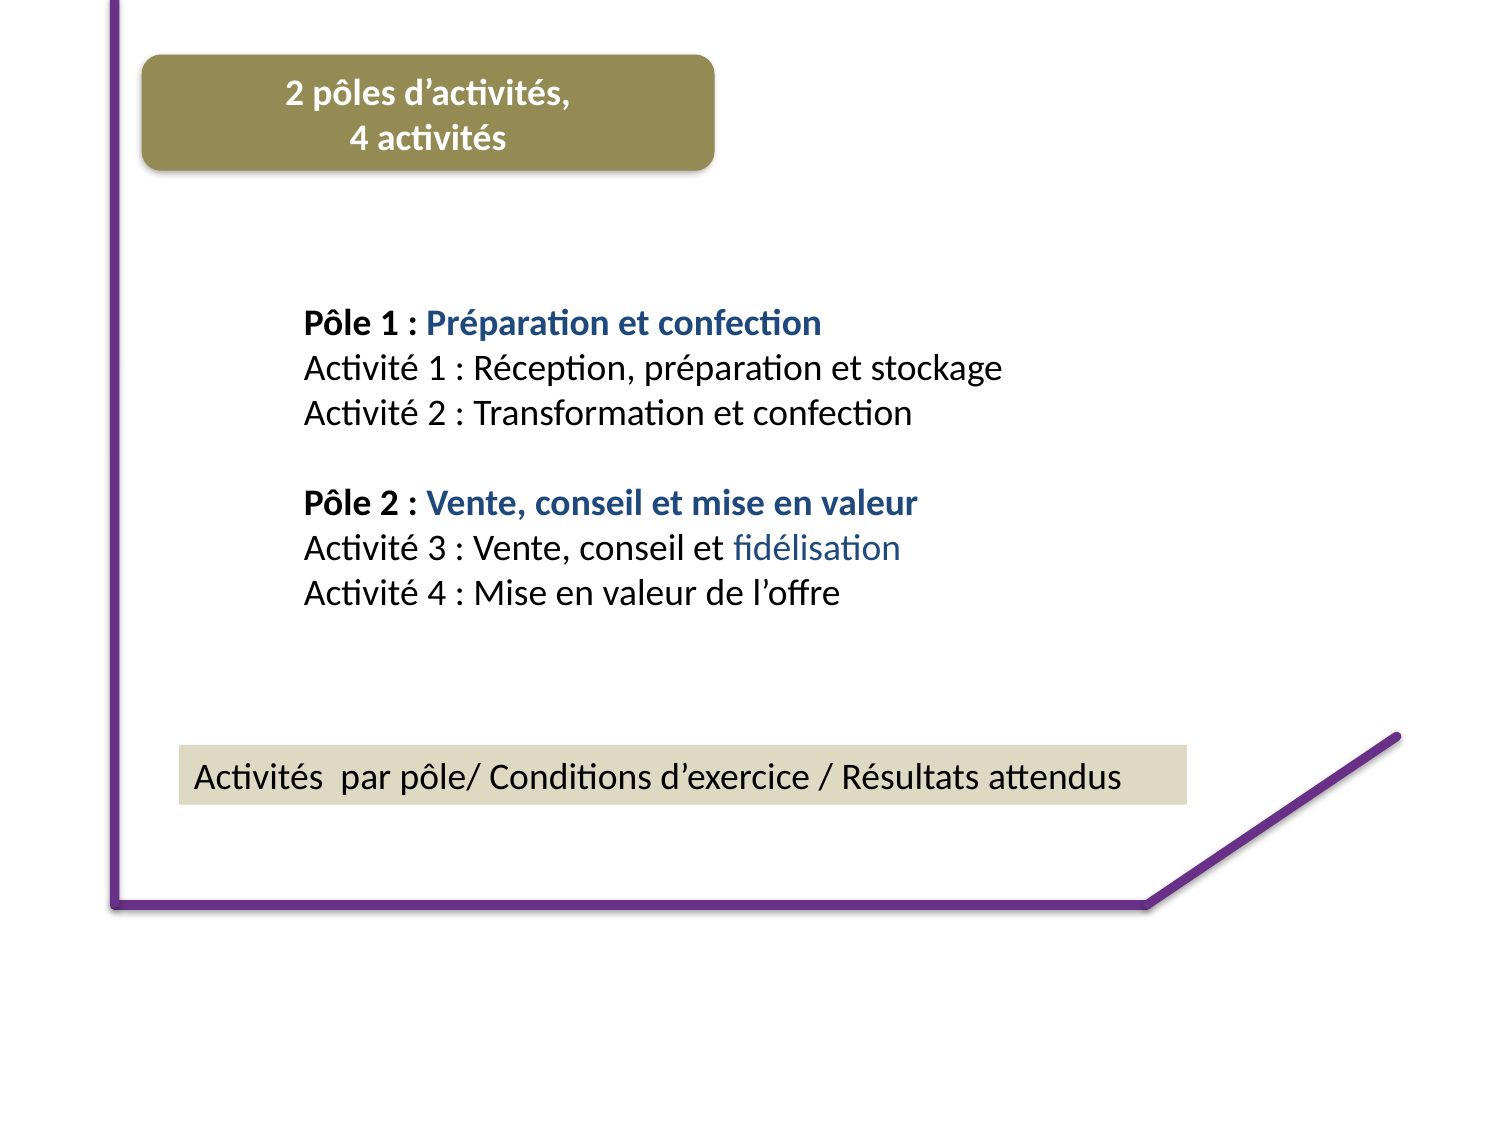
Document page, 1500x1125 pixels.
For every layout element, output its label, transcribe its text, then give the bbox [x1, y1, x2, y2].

text_box Pôle 1 : Préparation et confection Activité 1 : Réception, préparation et stockage Activité 2 : Transformation et confection Pôle 2 : Vente, conseil et mise en valeur Activité 3 : Vente, conseil et fidélisation Activité 4 : Mise en valeur de l’offre [289, 290, 1424, 711]
text_box 2 pôles d’activités, 4 activités [141, 54, 715, 171]
text_box Activités par pôle/ Conditions d’exercice / Résultats attendus [179, 744, 1187, 805]
